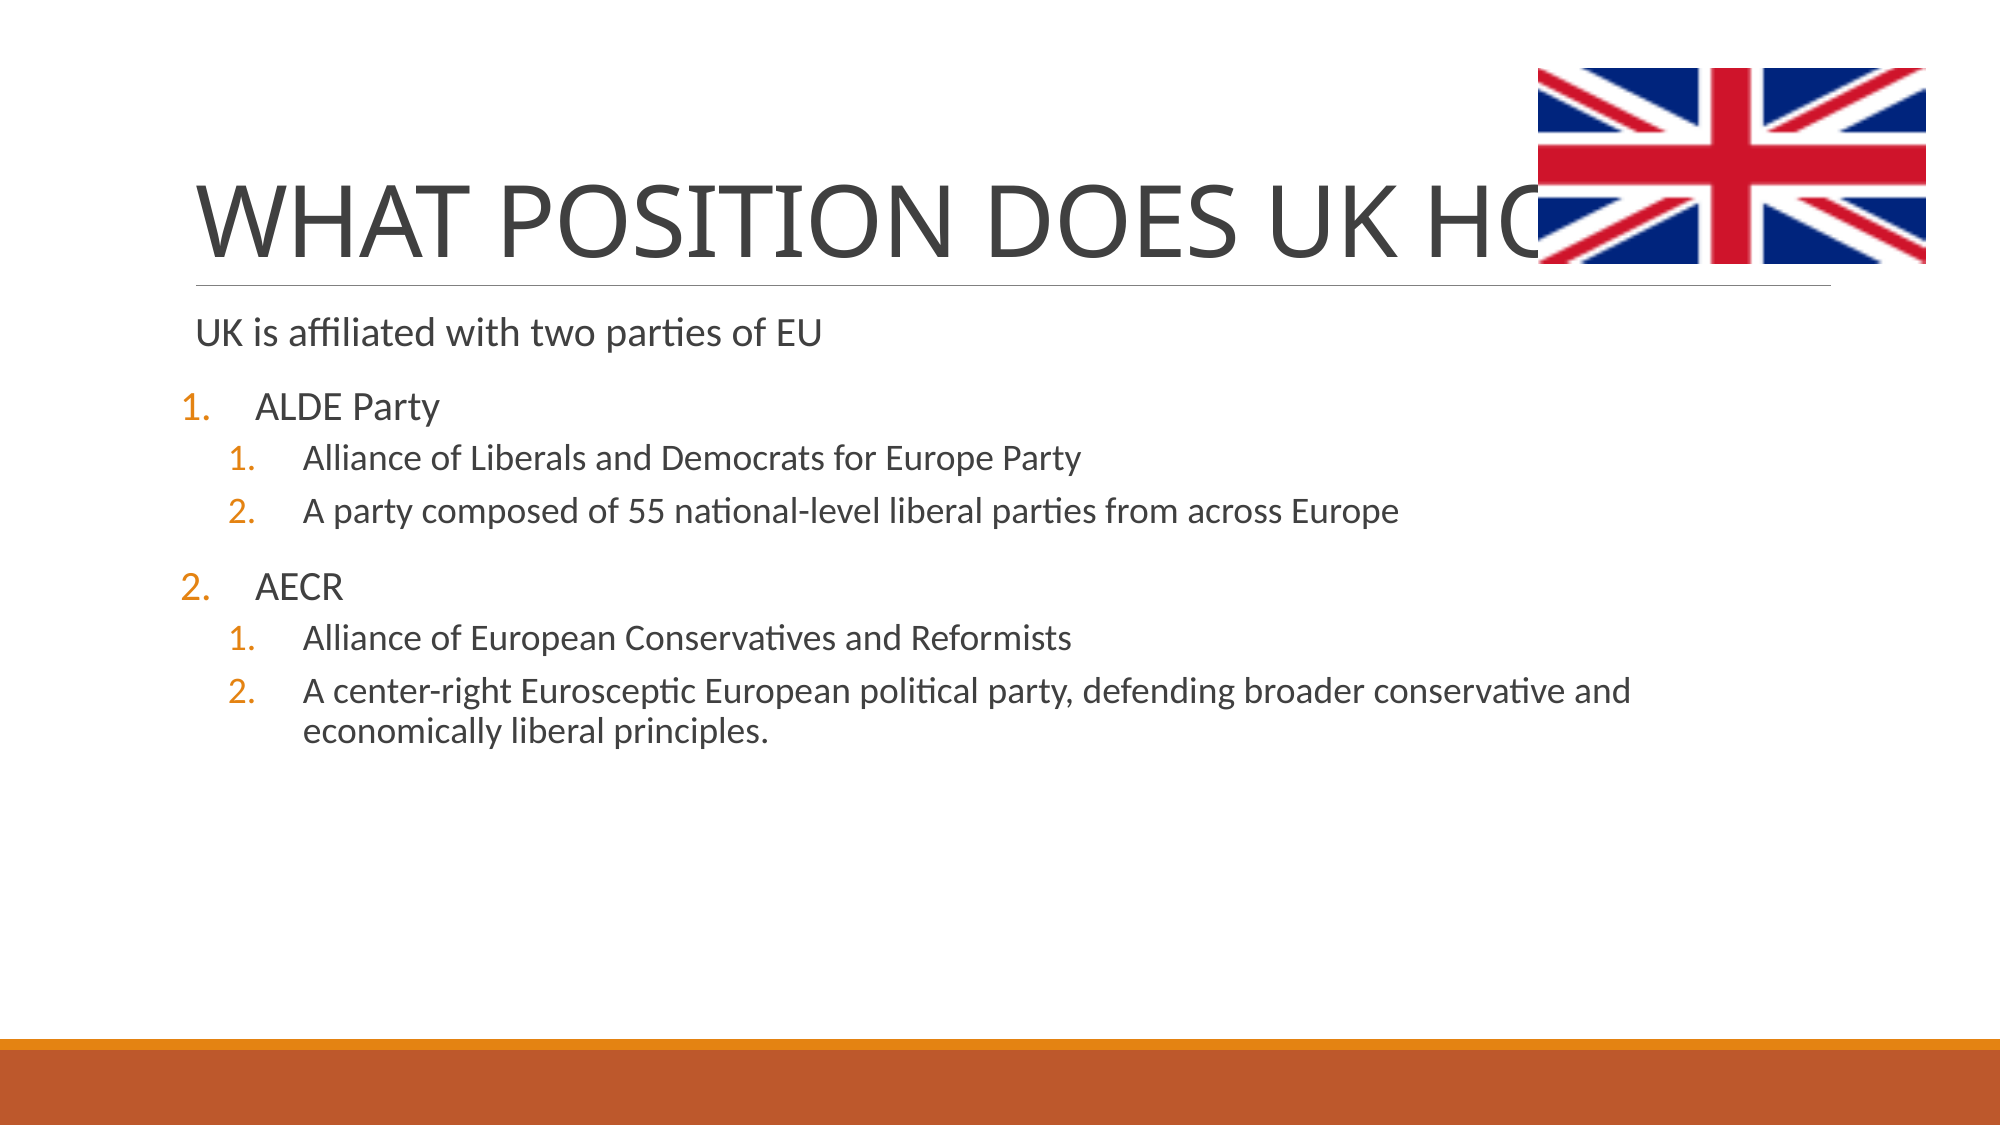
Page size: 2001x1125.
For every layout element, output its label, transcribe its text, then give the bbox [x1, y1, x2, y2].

title WHAT POSITION DOES UK HOLD? [180, 47, 1830, 285]
list UK is affiliated with two parties of EU ALDE Party Alliance of Liberals and Democrats for Europe Party A party composed of 55 national-level liberal parties from across Europe AECR Alliance of European Conservatives and Reformists A center-right Eurosceptic European political party, defending broader conservative and economically liberal principles. [180, 302, 1830, 963]
picture [1538, 67, 1927, 264]
